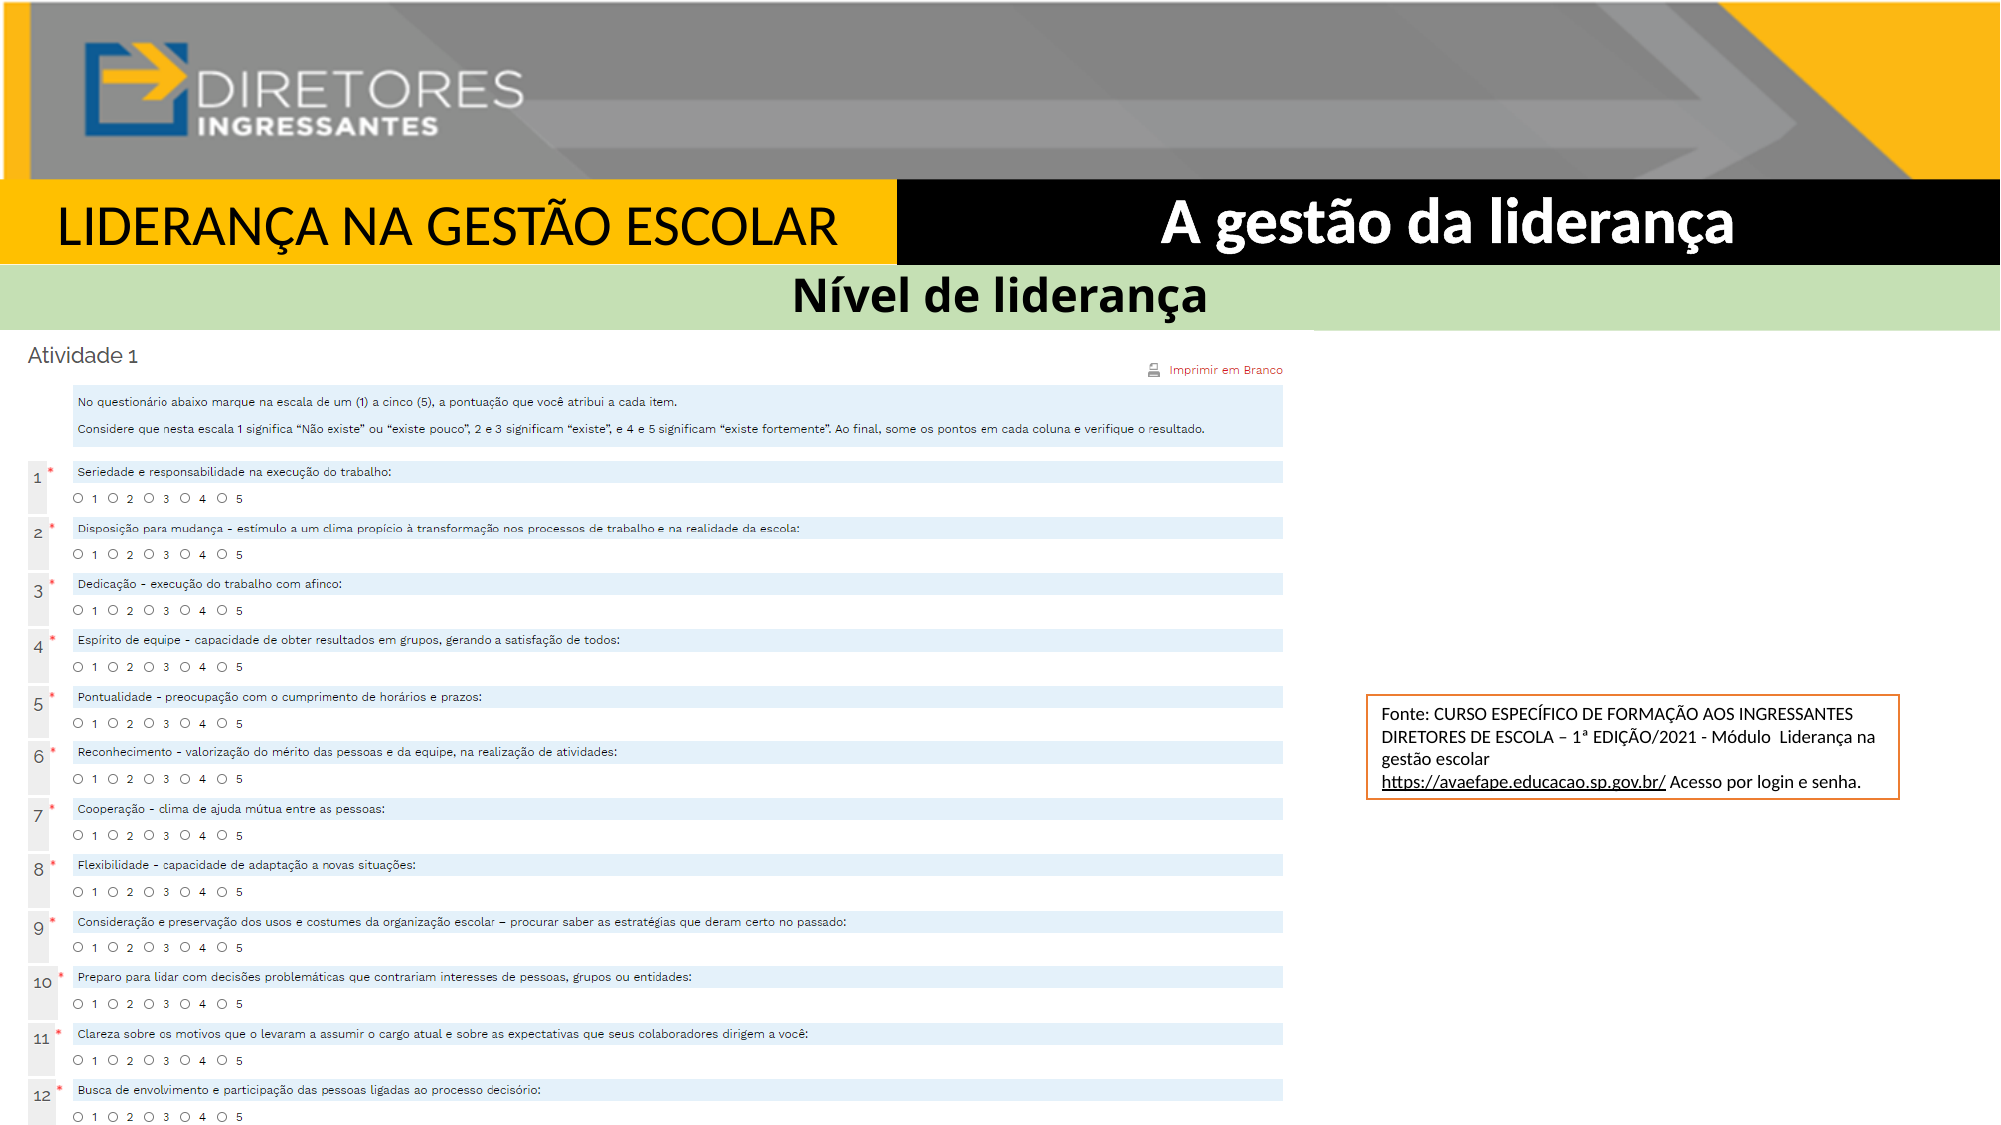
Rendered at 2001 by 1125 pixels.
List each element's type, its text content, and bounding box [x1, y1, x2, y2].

picture [0, 0, 2000, 180]
text_box Fonte: CURSO ESPECÍFICO DE FORMAÇÃO AOS INGRESSANTES DIRETORES DE ESCOLA – 1ª EDIÇÃO/2021 - Módulo Liderança na gestão escolar https://avaefape.educacao.sp.gov.br/ Acesso por login e senha. [1366, 694, 1900, 800]
text_box A gestão da liderança [897, 180, 2000, 265]
picture [0, 330, 1314, 1125]
text_box LIDERANÇA NA GESTÃO ESCOLAR [0, 180, 897, 265]
text_box Nível de liderança [0, 265, 2000, 331]
